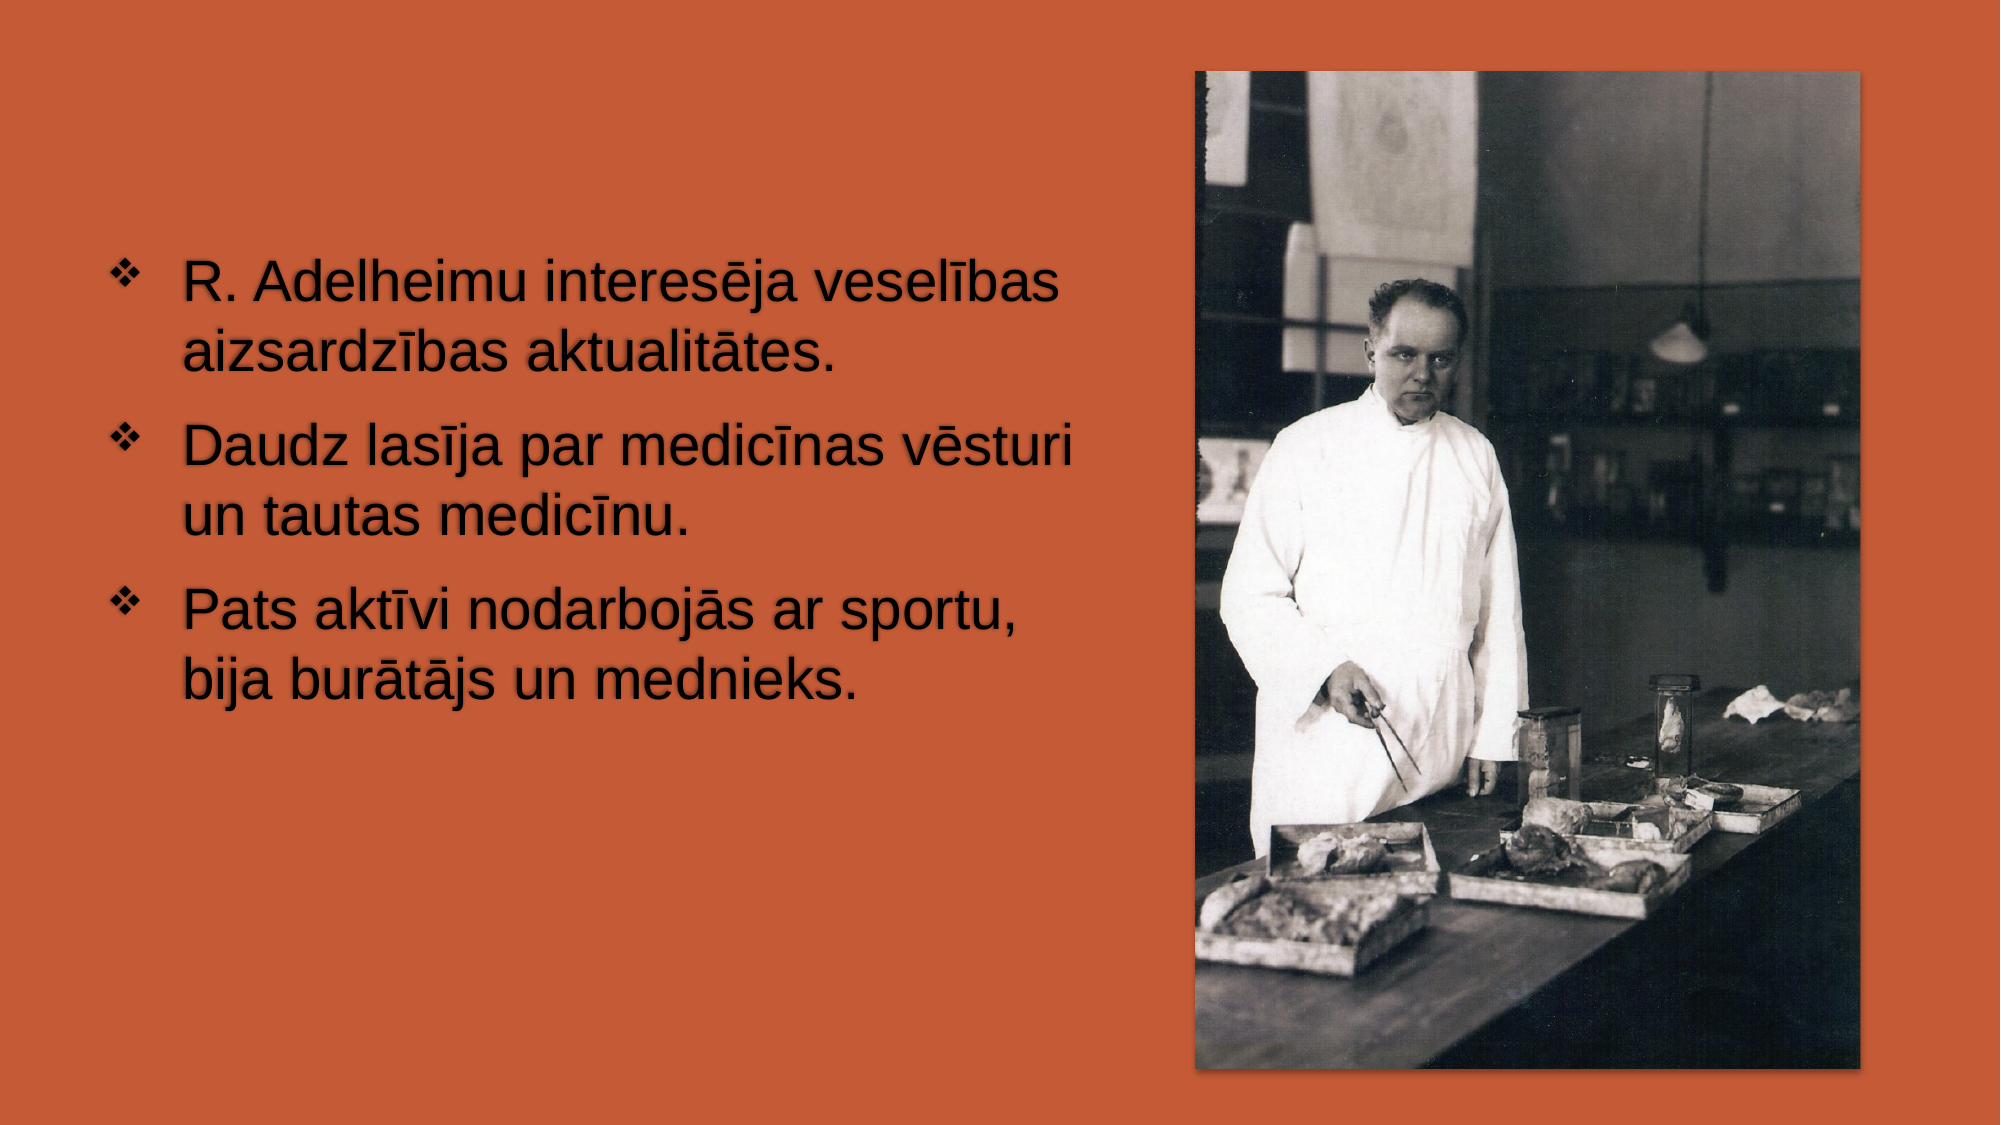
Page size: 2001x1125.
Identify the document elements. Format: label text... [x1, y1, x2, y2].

picture [1194, 70, 1861, 1070]
list R. Adelheimu interesēja veselības aizsardzības aktualitātes. Daudz lasīja par medicīnas vēsturi un tautas medicīnu. Pats aktīvi nodarbojās ar sportu, bija burātājs un mednieks. [92, 235, 1111, 1036]
